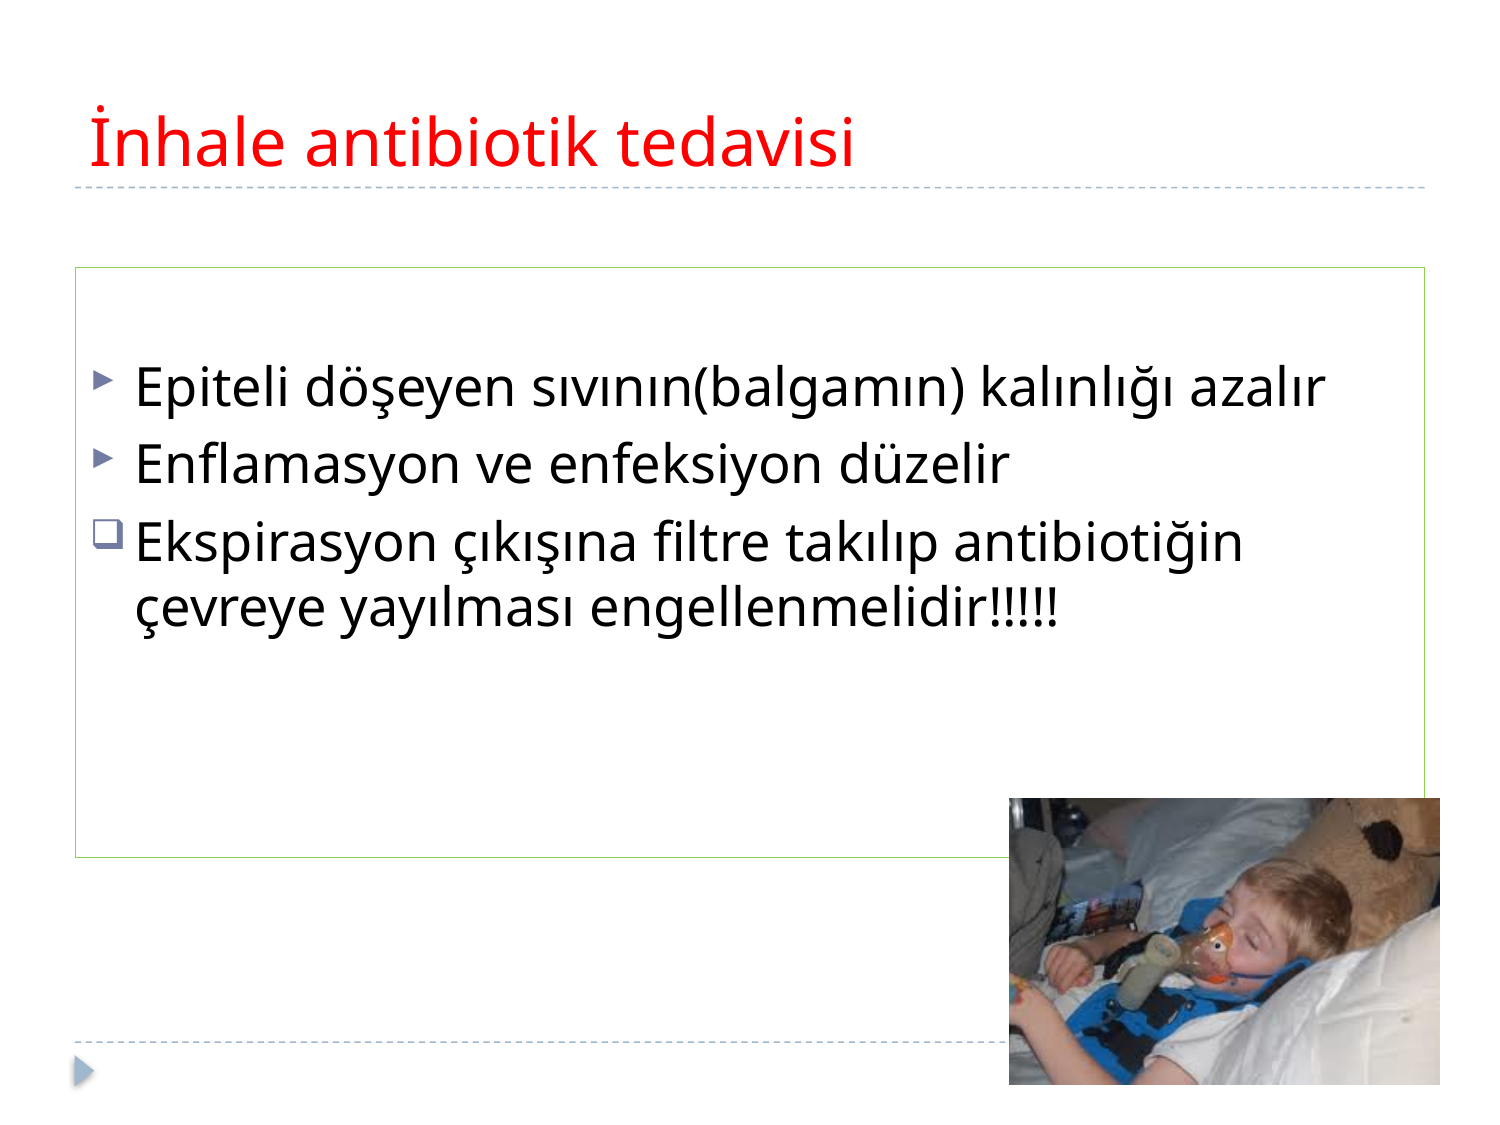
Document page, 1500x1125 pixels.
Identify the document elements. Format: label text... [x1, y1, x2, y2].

picture [1009, 798, 1440, 1085]
title İnhale antibiotik tedavisi [75, 24, 1425, 188]
list Epiteli döşeyen sıvının(balgamın) kalınlığı azalır Enflamasyon ve enfeksiyon düzelir Ekspirasyon çıkışına filtre takılıp antibiotiğin çevreye yayılması engellenmelidir!!!!! [75, 267, 1425, 858]
